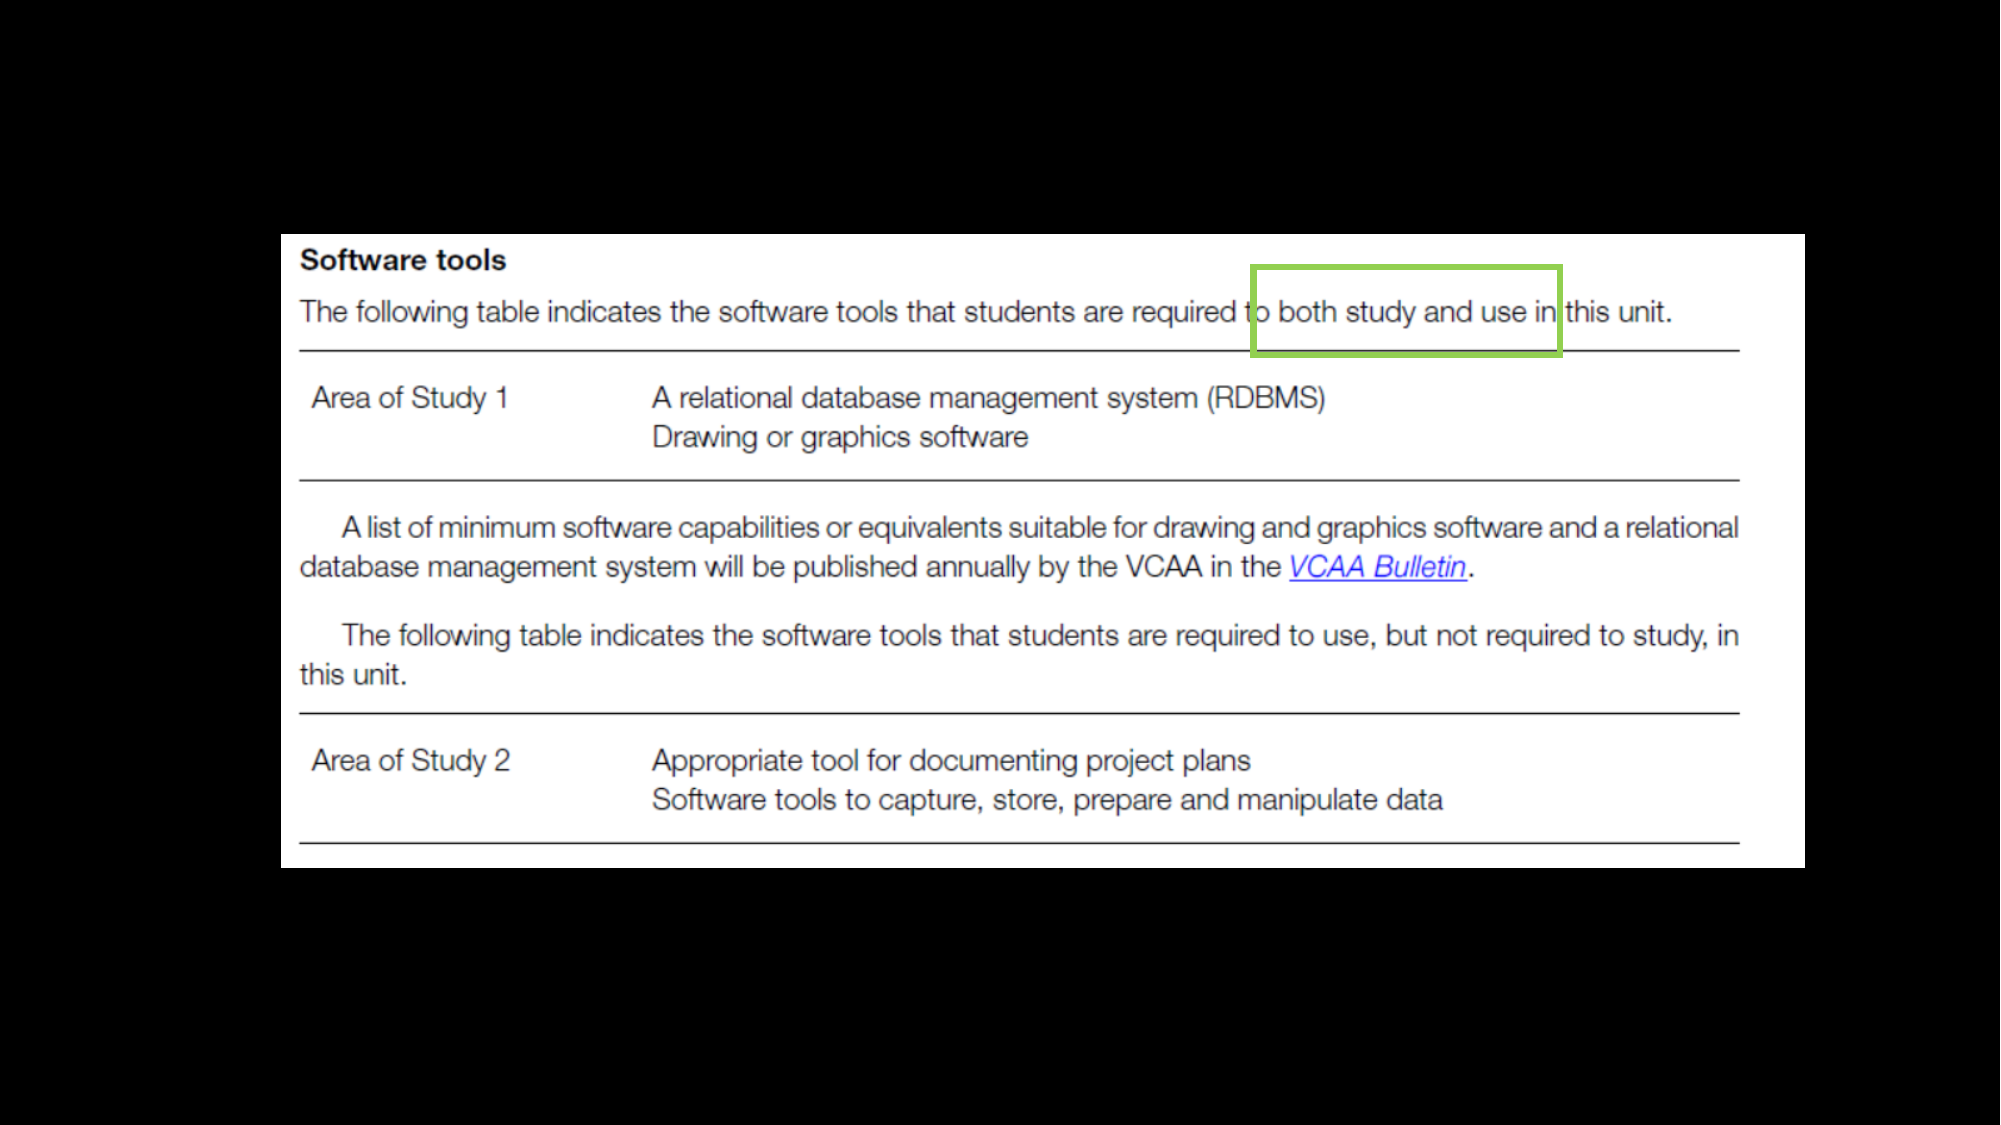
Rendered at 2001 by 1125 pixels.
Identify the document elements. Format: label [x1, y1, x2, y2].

list [281, 234, 1805, 869]
